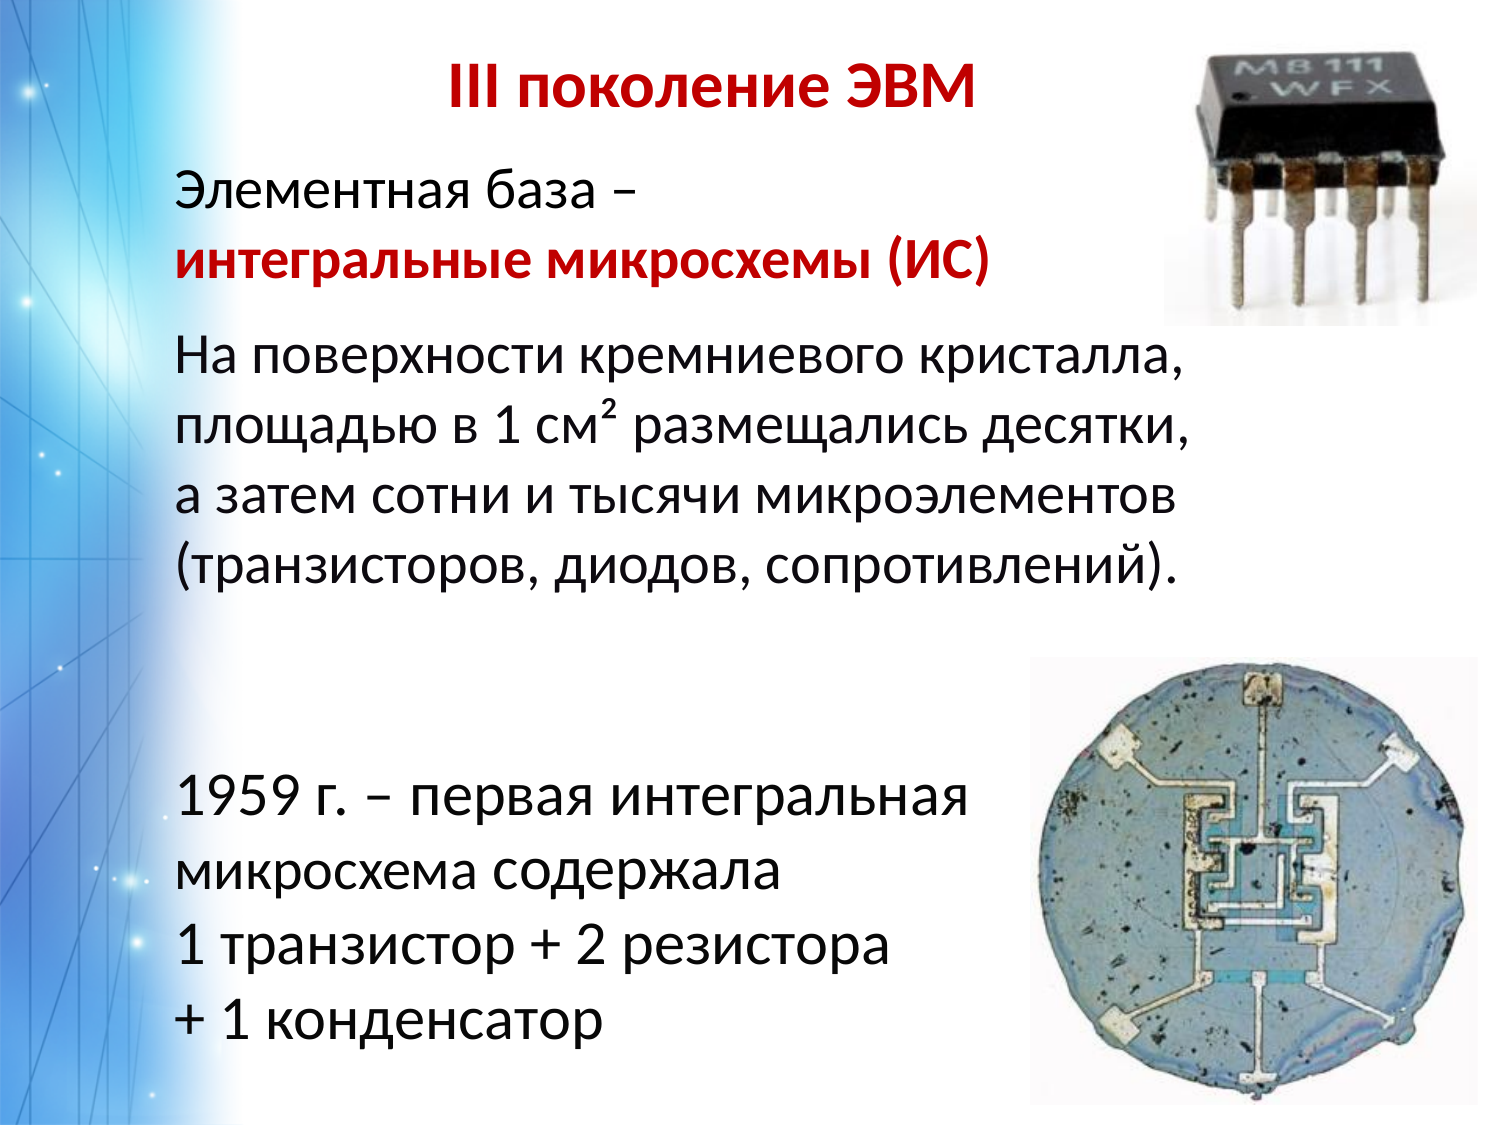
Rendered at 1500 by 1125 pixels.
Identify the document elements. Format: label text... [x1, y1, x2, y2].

picture [0, 0, 1500, 1125]
text_box 1959 г. – первая интегральная микросхема содержала 1 транзистор + 2 резистора + 1 конденсатор [159, 745, 1025, 1060]
text_box III поколение ЭВМ Элементная база – интегральные микросхемы (ИС) На поверхности кремниевого кристалла, площадью в 1 см² размещались десятки, а затем сотни и тысячи микроэлементов (транзисторов, диодов, сопротивлений). [159, 33, 1282, 603]
